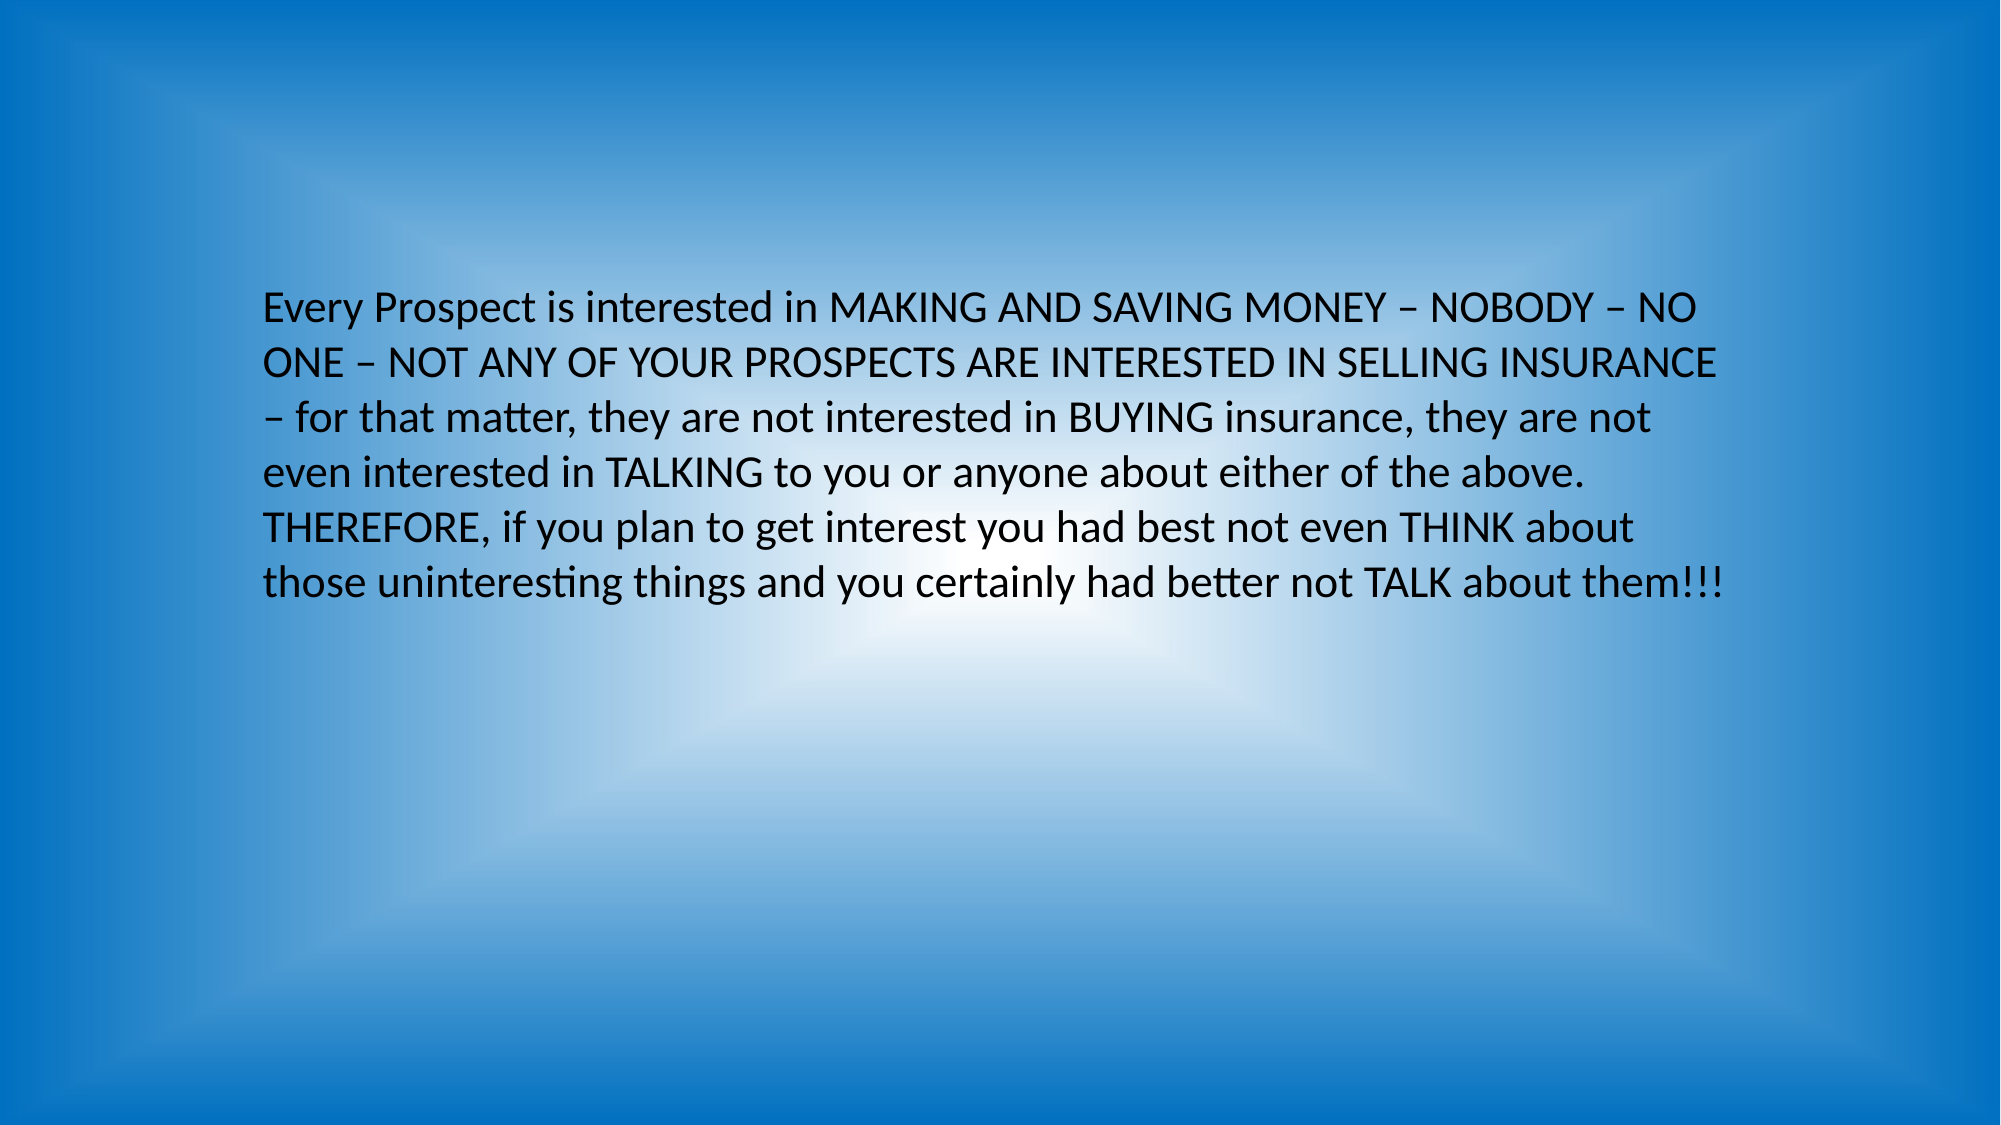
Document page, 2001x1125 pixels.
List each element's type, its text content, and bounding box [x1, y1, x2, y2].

picture [0, 0, 2001, 1125]
text_box Every Prospect is interested in MAKING AND SAVING MONEY – NOBODY – NO ONE – NOT ANY OF YOUR PROSPECTS ARE INTERESTED IN SELLING INSURANCE – for that matter, they are not interested in BUYING insurance, they are not even interested in TALKING to you or anyone about either of the above. THEREFORE, if you plan to get interest you had best not even THINK about those uninteresting things and you certainly had better not TALK about them!!! [247, 269, 1753, 615]
